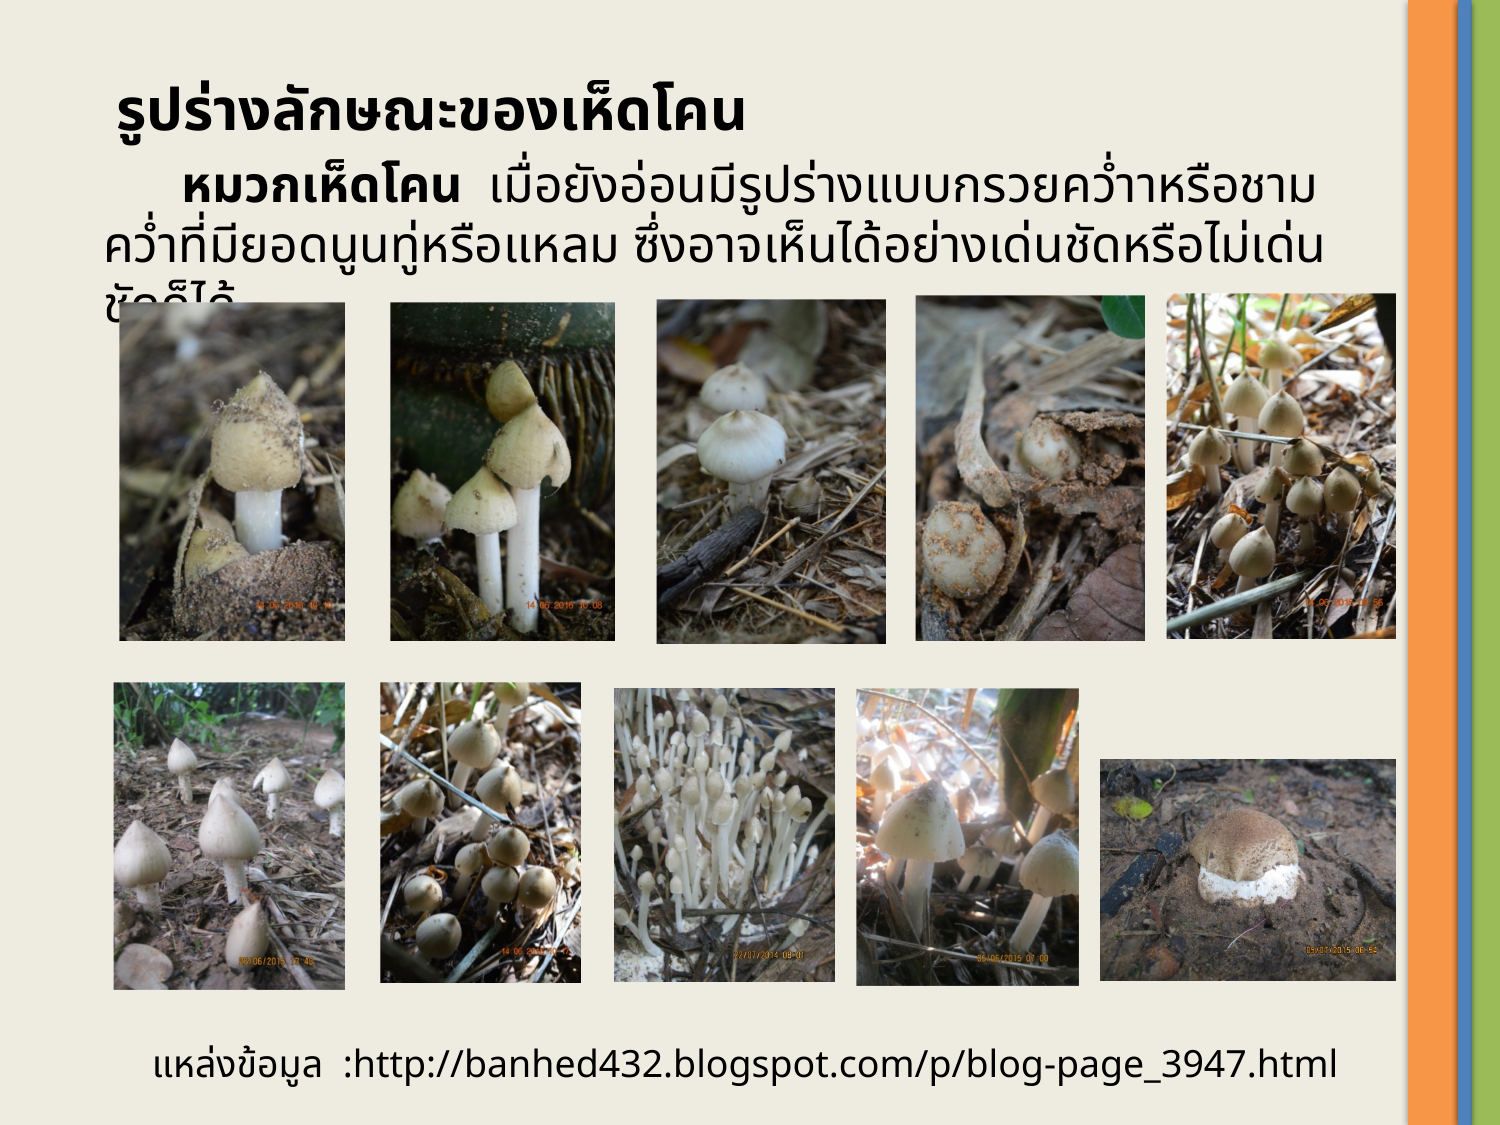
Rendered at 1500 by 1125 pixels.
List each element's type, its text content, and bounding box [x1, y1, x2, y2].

list รูปร่างลักษณะของเห็ดโคน หมวกเห็ดโคน เมื่อยังอ่อนมีรูปร่างแบบกรวยคว่ำาหรือชามคว่ำที่มียอดนูนทู่หรือแหลม ซึ่งอาจเห็นได้อย่างเด่นชัดหรือไม่เด่นชัดก็ได้ [88, 65, 1376, 291]
picture [62, 294, 1454, 644]
picture [75, 683, 1396, 989]
text_box แหล่งข้อมูล :http://banhed432.blogspot.com/p/blog-page_3947.html [123, 1032, 1367, 1092]
